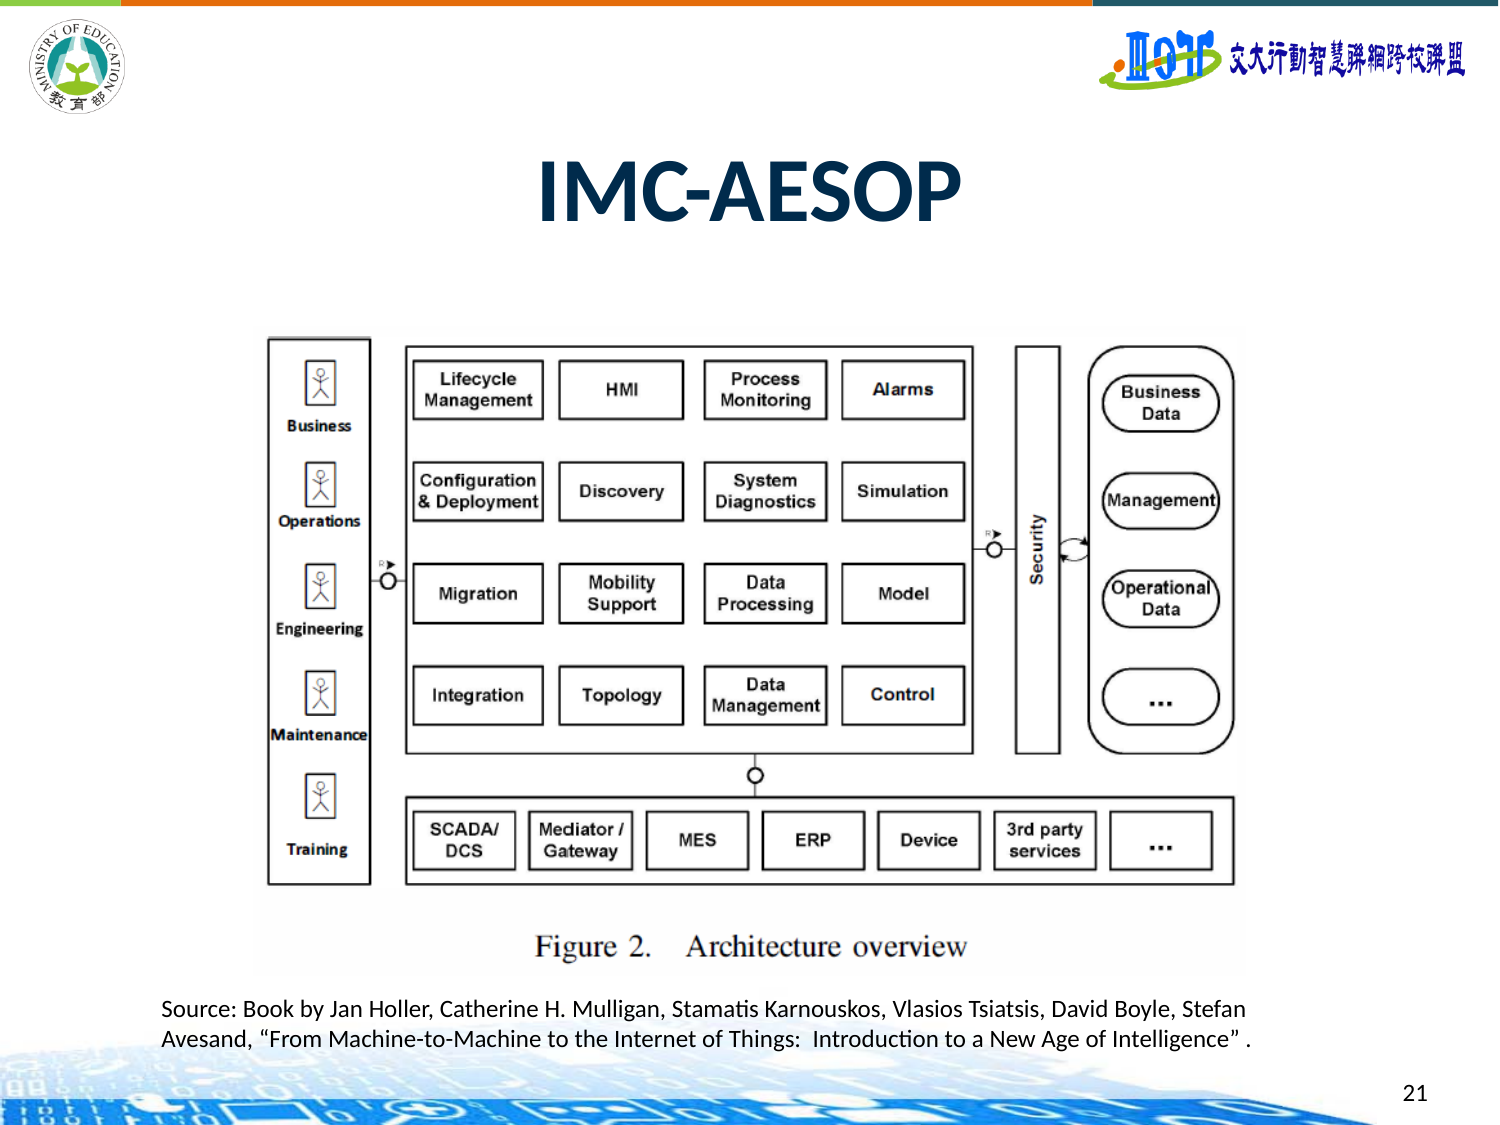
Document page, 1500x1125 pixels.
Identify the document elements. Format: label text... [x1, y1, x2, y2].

picture [0, 987, 1377, 1125]
picture [29, 19, 125, 114]
title IMC-AESOP [75, 101, 1425, 268]
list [253, 326, 1247, 977]
slide_number 21 [1387, 1069, 1484, 1125]
text_box Source: Book by Jan Holler, Catherine H. Mulligan, Stamatis Karnouskos, Vlasios Tsiatsis, David Boyle, Stefan Avesand, “From Machine-to-Machine to the Internet of Things: Introduction to a New Age of Intelligence” . [146, 985, 1340, 1061]
picture [1099, 30, 1465, 90]
